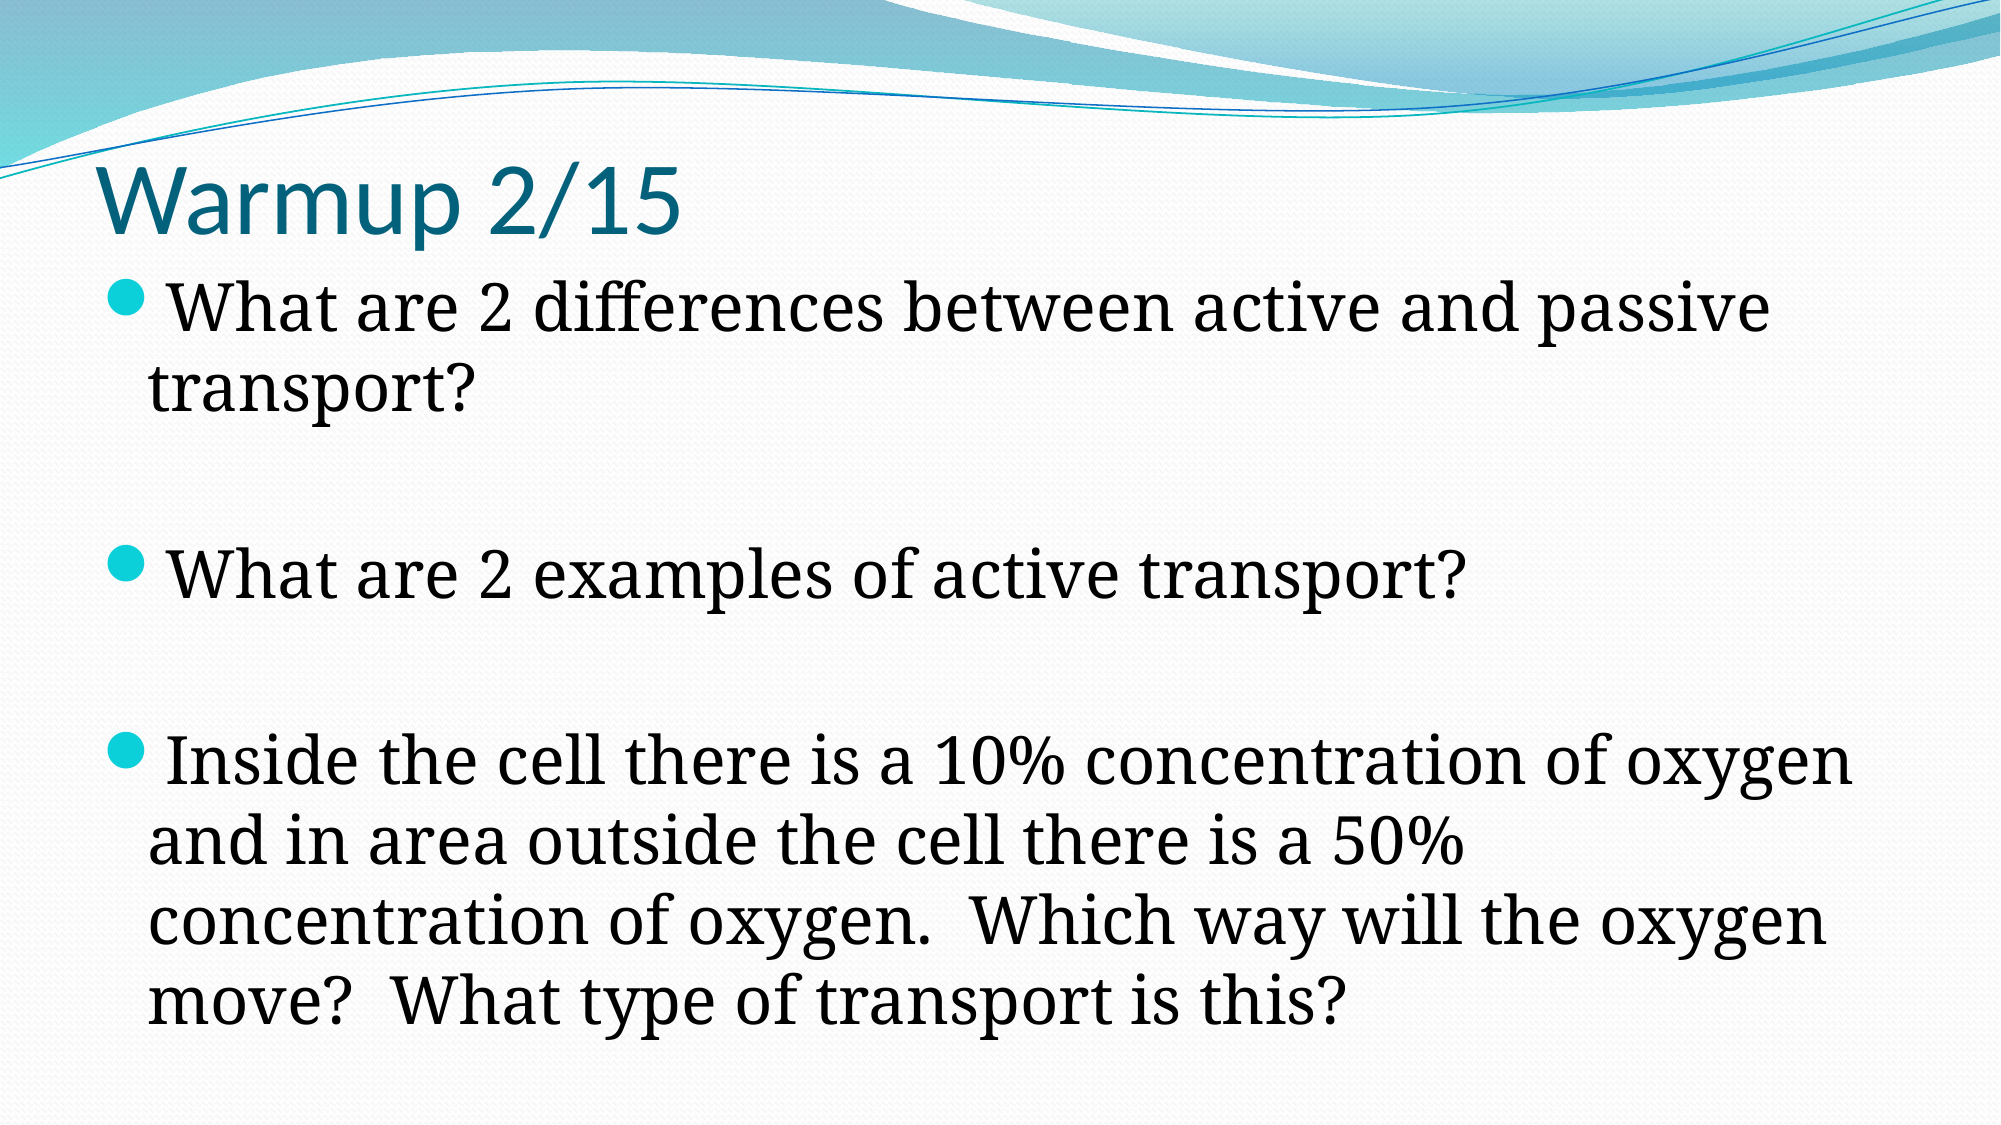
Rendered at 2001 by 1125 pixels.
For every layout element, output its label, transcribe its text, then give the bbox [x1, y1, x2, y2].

title Warmup 2/15 [95, 67, 1895, 256]
list What are 2 differences between active and passive transport? What are 2 examples of active transport? Inside the cell there is a 10% concentration of oxygen and in area outside the cell there is a 50% concentration of oxygen. Which way will the oxygen move? What type of transport is this? [87, 257, 1888, 978]
